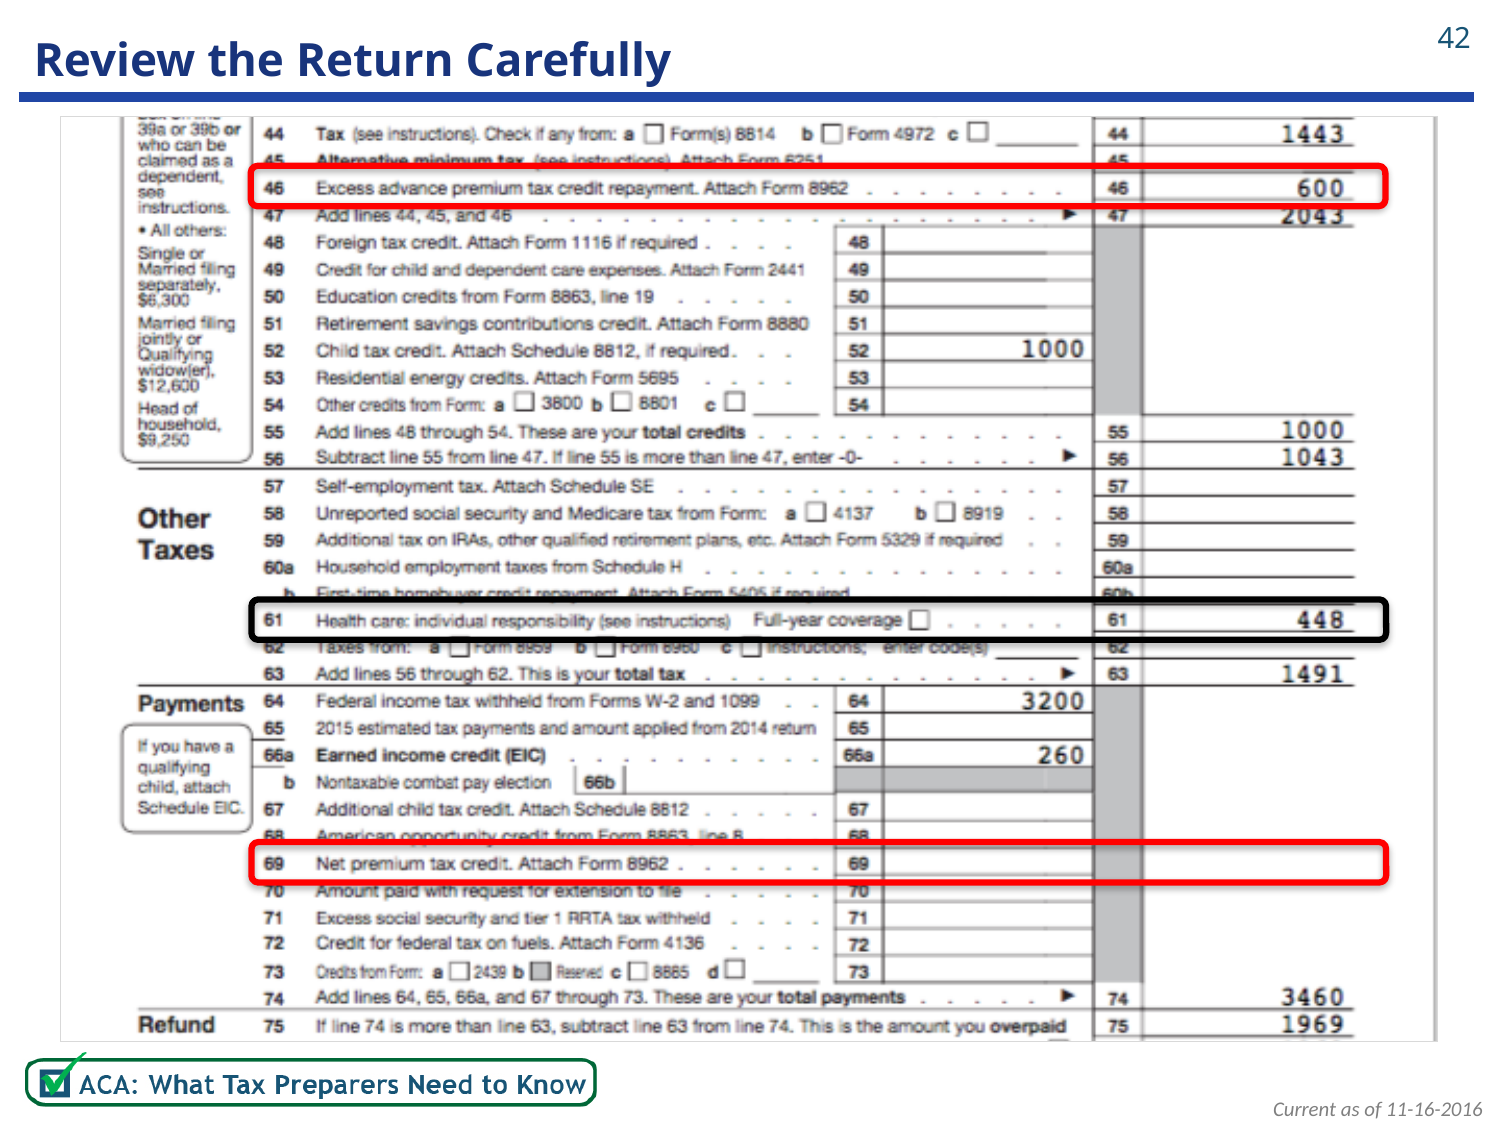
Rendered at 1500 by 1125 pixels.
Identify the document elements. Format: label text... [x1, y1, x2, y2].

slide_number 42 [1409, 9, 1486, 70]
picture [0, 0, 1500, 1125]
title Review the Return Carefully [18, 15, 1369, 101]
